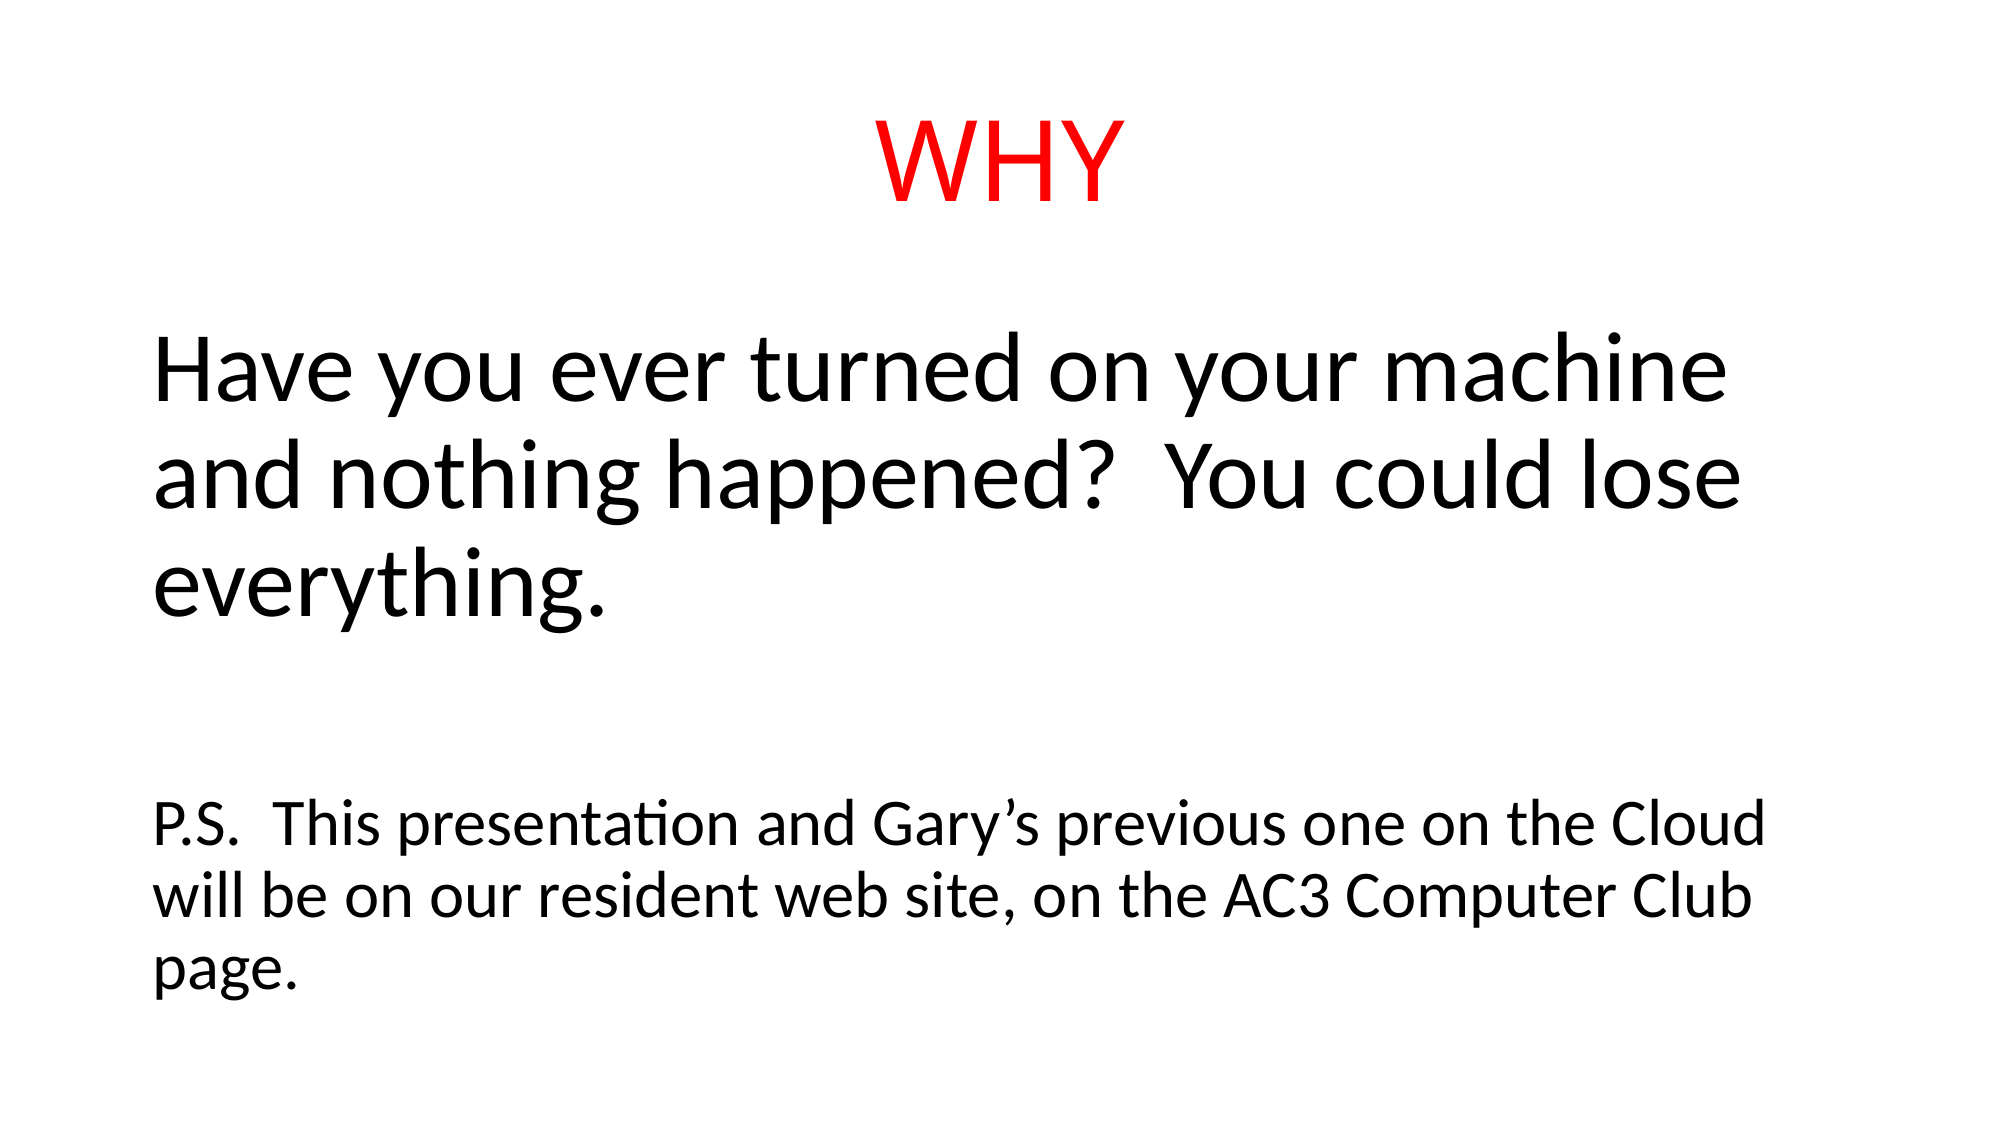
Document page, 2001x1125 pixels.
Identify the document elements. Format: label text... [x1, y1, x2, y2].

list Have you ever turned on your machine and nothing happened? You could lose everything. P.S. This presentation and Gary’s previous one on the Cloud will be on our resident web site, on the AC3 Computer Club page. [137, 307, 1863, 1021]
title WHY [137, 56, 1863, 274]
